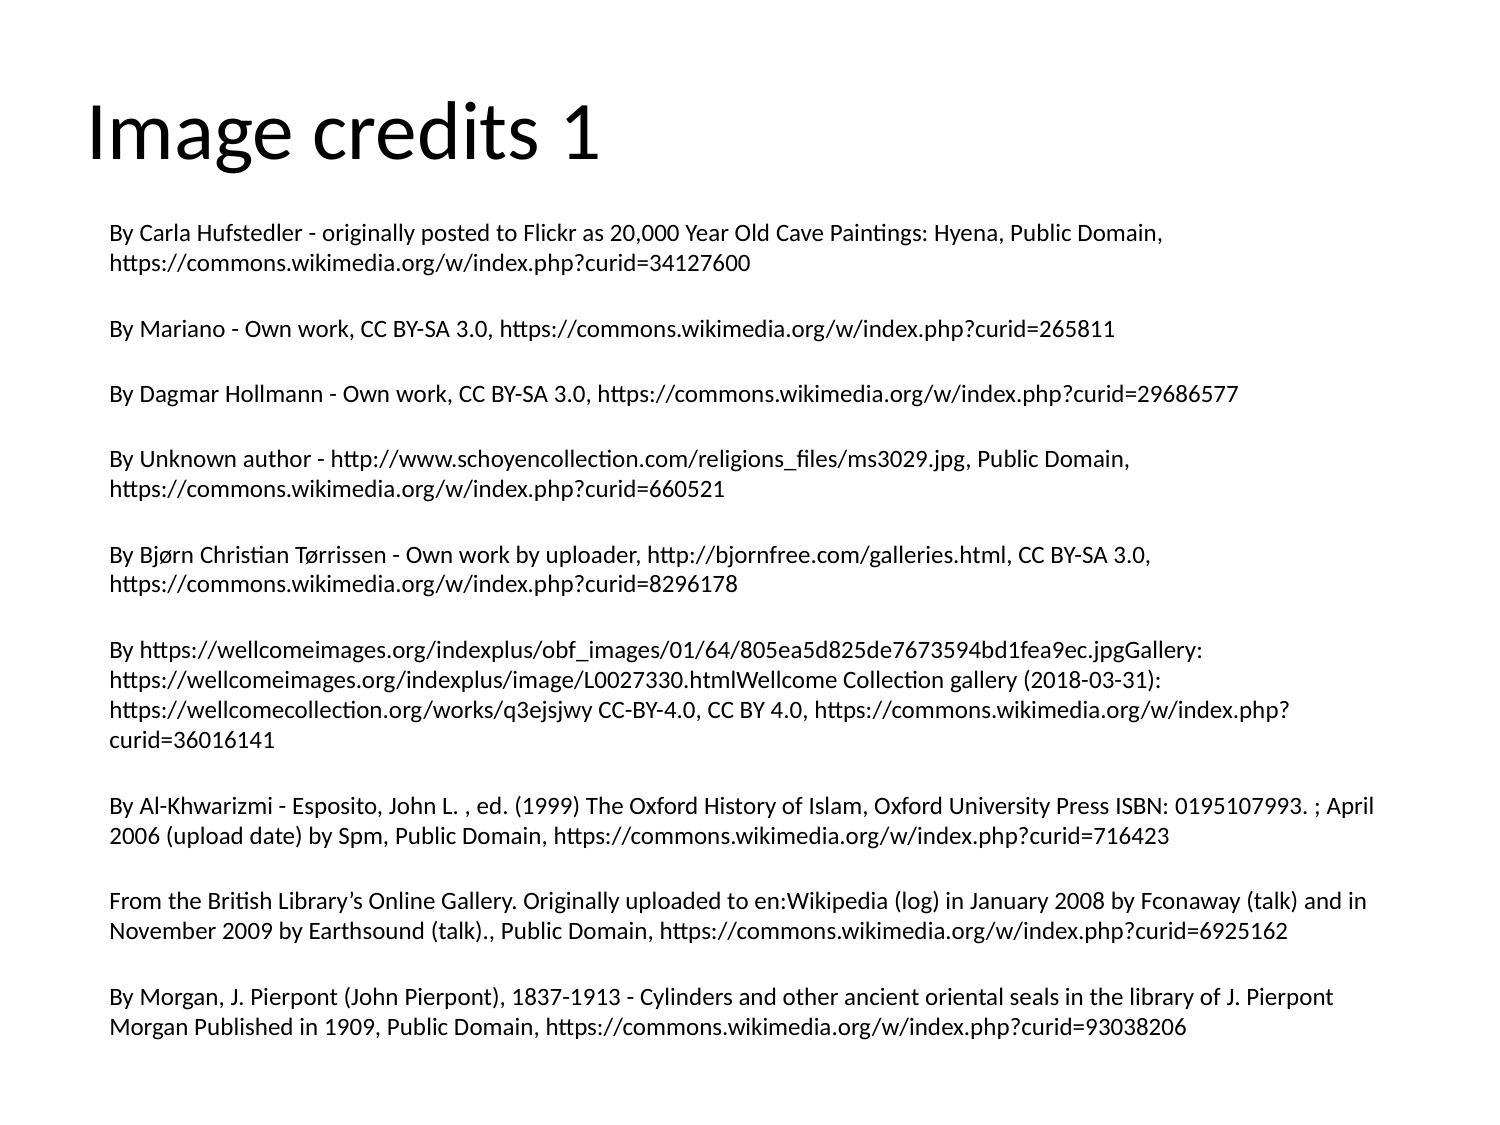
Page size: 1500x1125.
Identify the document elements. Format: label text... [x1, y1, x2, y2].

text_box From the British Library’s Online Gallery. Originally uploaded to en:Wikipedia (log) in January 2008 by Fconaway (talk) and in November 2009 by Earthsound (talk)., Public Domain, https://commons.wikimedia.org/w/index.php?curid=6925162 [94, 877, 1394, 953]
text_box By Unknown author - http://www.schoyencollection.com/religions_files/ms3029.jpg, Public Domain, https://commons.wikimedia.org/w/index.php?curid=660521 [94, 435, 1394, 510]
text_box By Bjørn Christian Tørrissen - Own work by uploader, http://bjornfree.com/galleries.html, CC BY-SA 3.0, https://commons.wikimedia.org/w/index.php?curid=8296178 [94, 530, 1394, 606]
text_box By Dagmar Hollmann - Own work, CC BY-SA 3.0, https://commons.wikimedia.org/w/index.php?curid=29686577 [94, 370, 1394, 415]
text_box By Al-Khwarizmi - Esposito, John L. , ed. (1999) The Oxford History of Islam, Oxford University Press ISBN: 0195107993. ; April 2006 (upload date) by Spm, Public Domain, https://commons.wikimedia.org/w/index.php?curid=716423 [94, 782, 1394, 857]
text_box By https://wellcomeimages.org/indexplus/obf_images/01/64/805ea5d825de7673594bd1fea9ec.jpgGallery: https://wellcomeimages.org/indexplus/image/L0027330.htmlWellcome Collection gallery (2018-03-31): https://wellcomecollection.org/works/q3ejsjwy CC-BY-4.0, CC BY 4.0, https://commons.wikimedia.org/w/index.php?curid=36016141 [94, 626, 1394, 761]
text_box By Morgan, J. Pierpont (John Pierpont), 1837-1913 - Cylinders and other ancient oriental seals in the library of J. Pierpont Morgan Published in 1909, Public Domain, https://commons.wikimedia.org/w/index.php?curid=93038206 [94, 972, 1394, 1048]
text_box By Carla Hufstedler - originally posted to Flickr as 20,000 Year Old Cave Paintings: Hyena, Public Domain, https://commons.wikimedia.org/w/index.php?curid=34127600 [94, 209, 1394, 285]
text_box Image credits 1 [71, 68, 617, 184]
text_box By Mariano - Own work, CC BY-SA 3.0, https://commons.wikimedia.org/w/index.php?curid=265811 [94, 305, 1394, 350]
